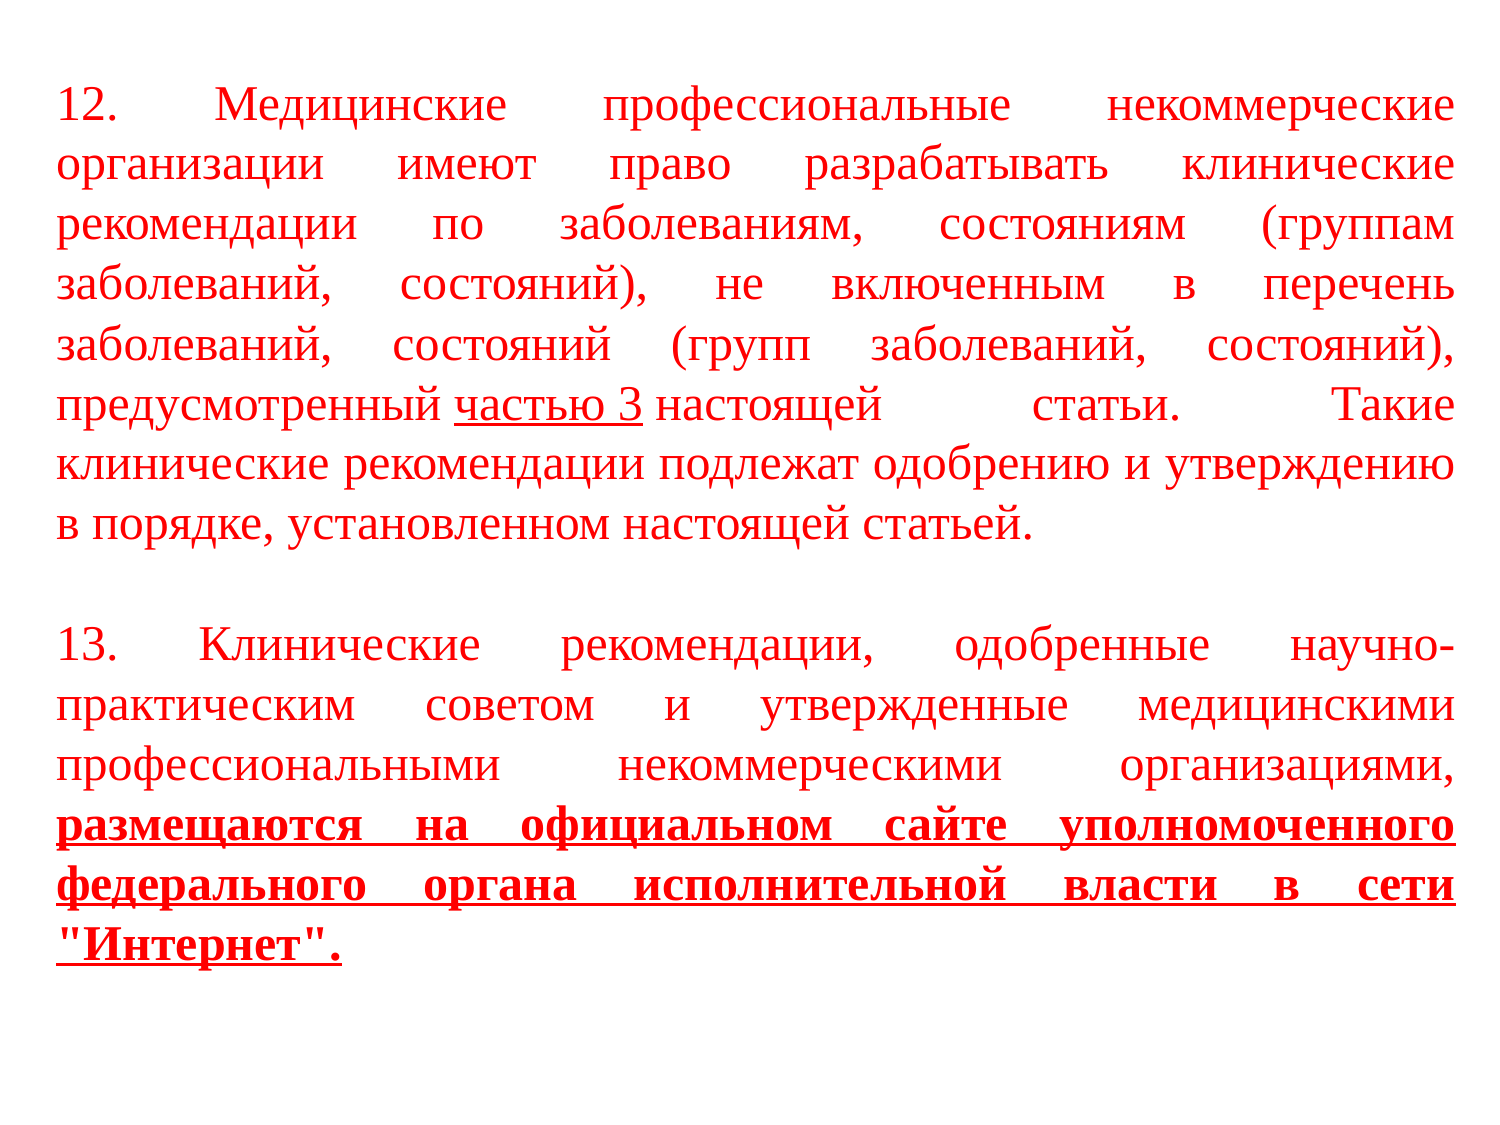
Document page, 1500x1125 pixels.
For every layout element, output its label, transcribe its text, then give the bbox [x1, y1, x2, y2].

text_box 12. Медицинские профессиональные некоммерческие организации имеют право разрабатывать клинические рекомендации по заболеваниям, состояниям (группам заболеваний, состояний), не включенным в перечень заболеваний, состояний (групп заболеваний, состояний), предусмотренный частью 3 настоящей статьи. Такие клинические рекомендации подлежат одобрению и утверждению в порядке, установленном настоящей статьей. 13. Клинические рекомендации, одобренные научно-практическим советом и утвержденные медицинскими профессиональными некоммерческими организациями, размещаются на официальном сайте уполномоченного федерального органа исполнительной власти в сети "Интернет". [41, 62, 1471, 978]
